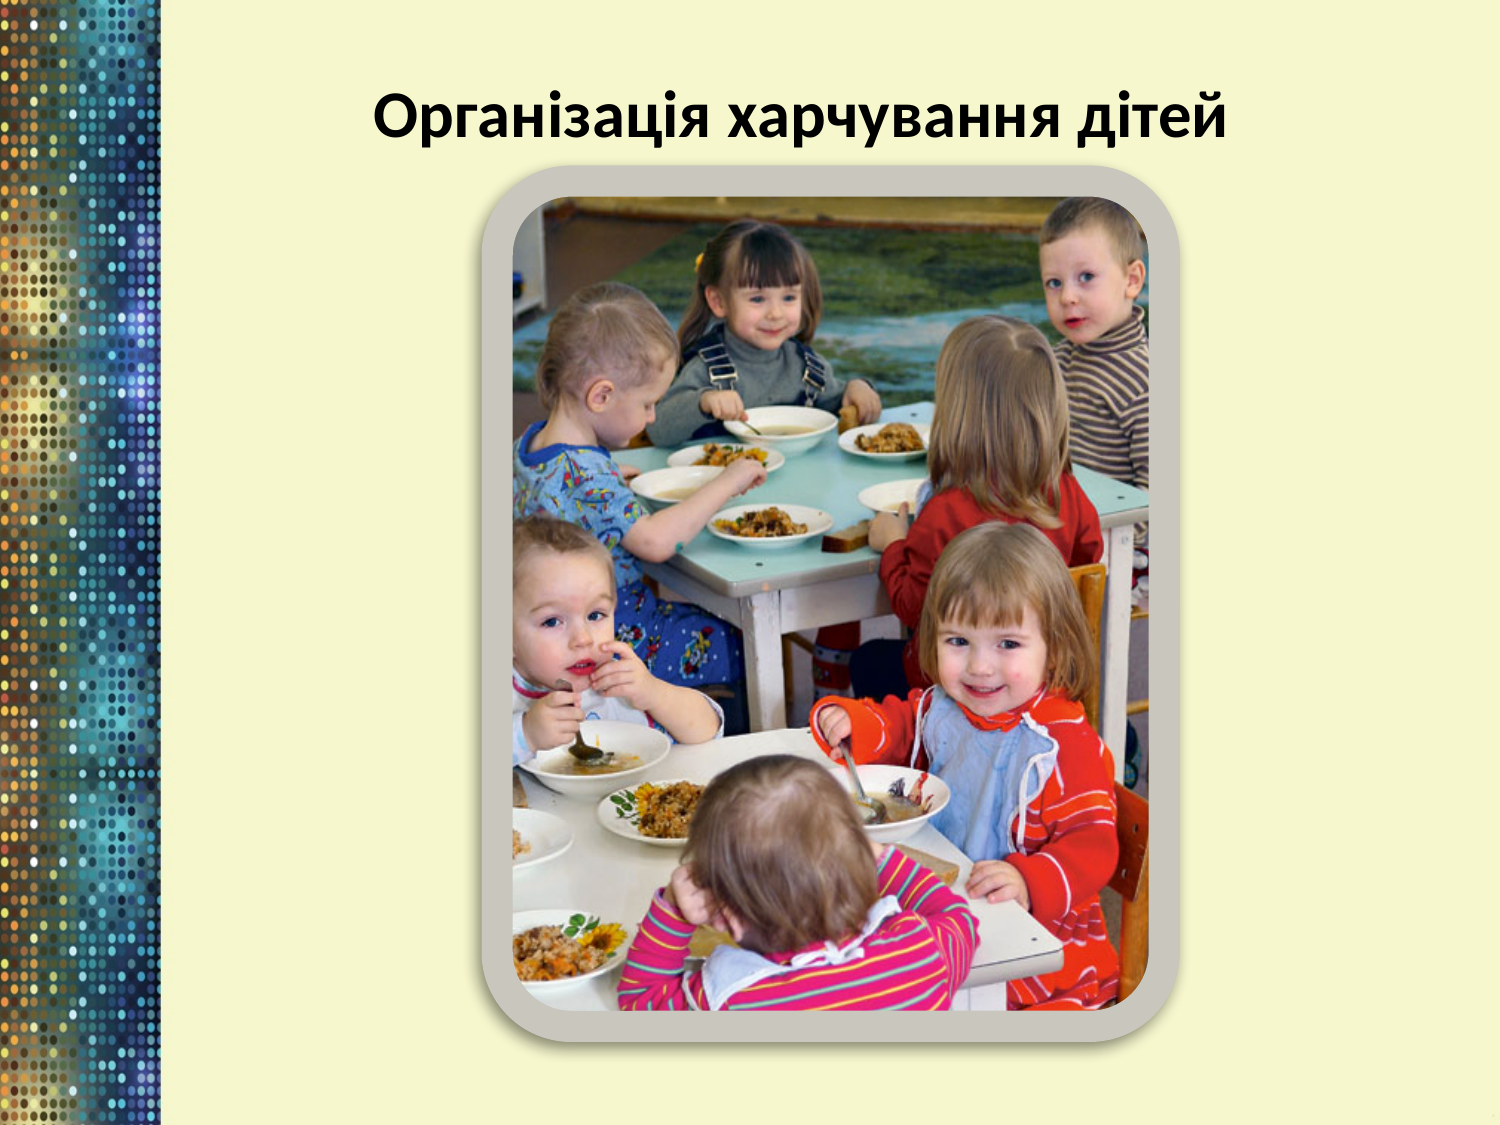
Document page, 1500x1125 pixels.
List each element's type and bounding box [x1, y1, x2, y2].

picture [496, 180, 1165, 1027]
list [0, 0, 1500, 1125]
